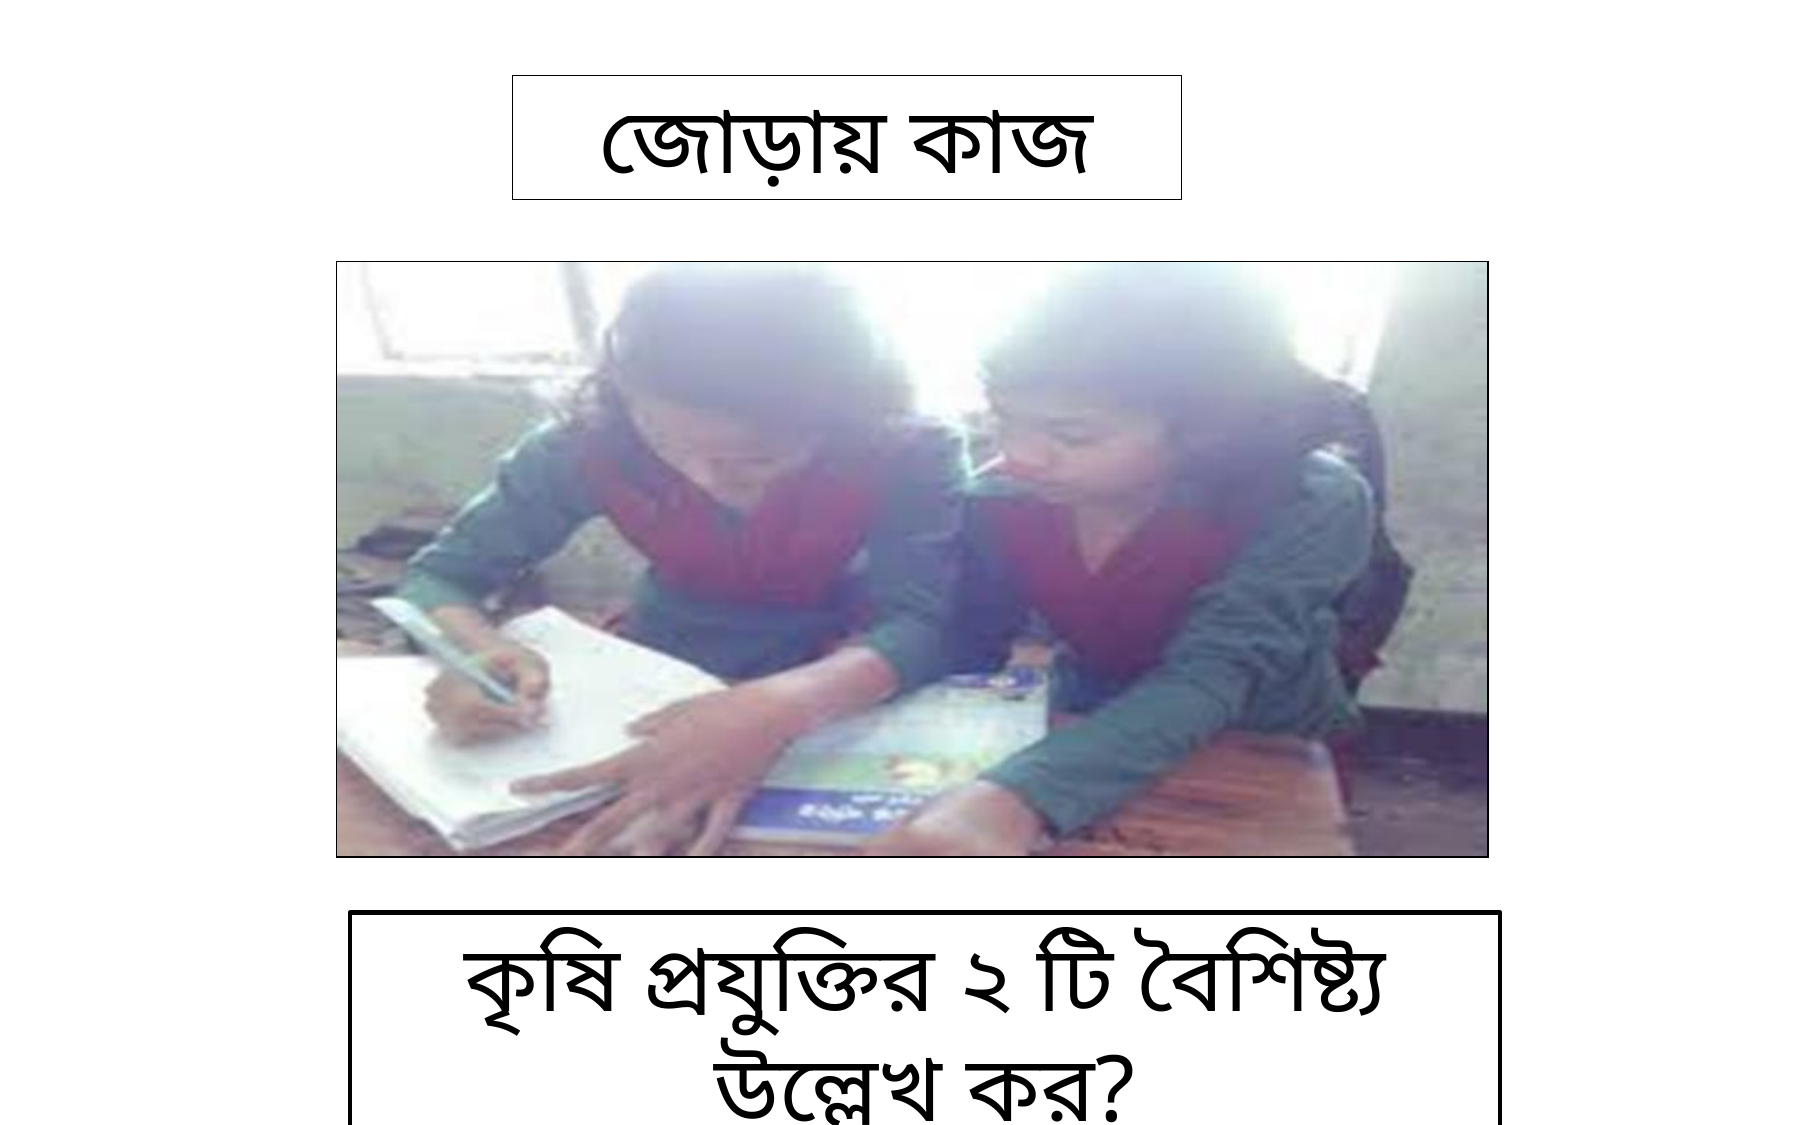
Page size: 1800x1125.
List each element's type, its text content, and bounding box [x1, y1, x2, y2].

text_box জোড়ায় কাজ [512, 74, 1182, 200]
text_box কৃষি প্রযুক্তির ২ টি বৈশিষ্ট্য উল্লেখ কর? [350, 912, 1500, 1125]
picture [337, 262, 1488, 857]
